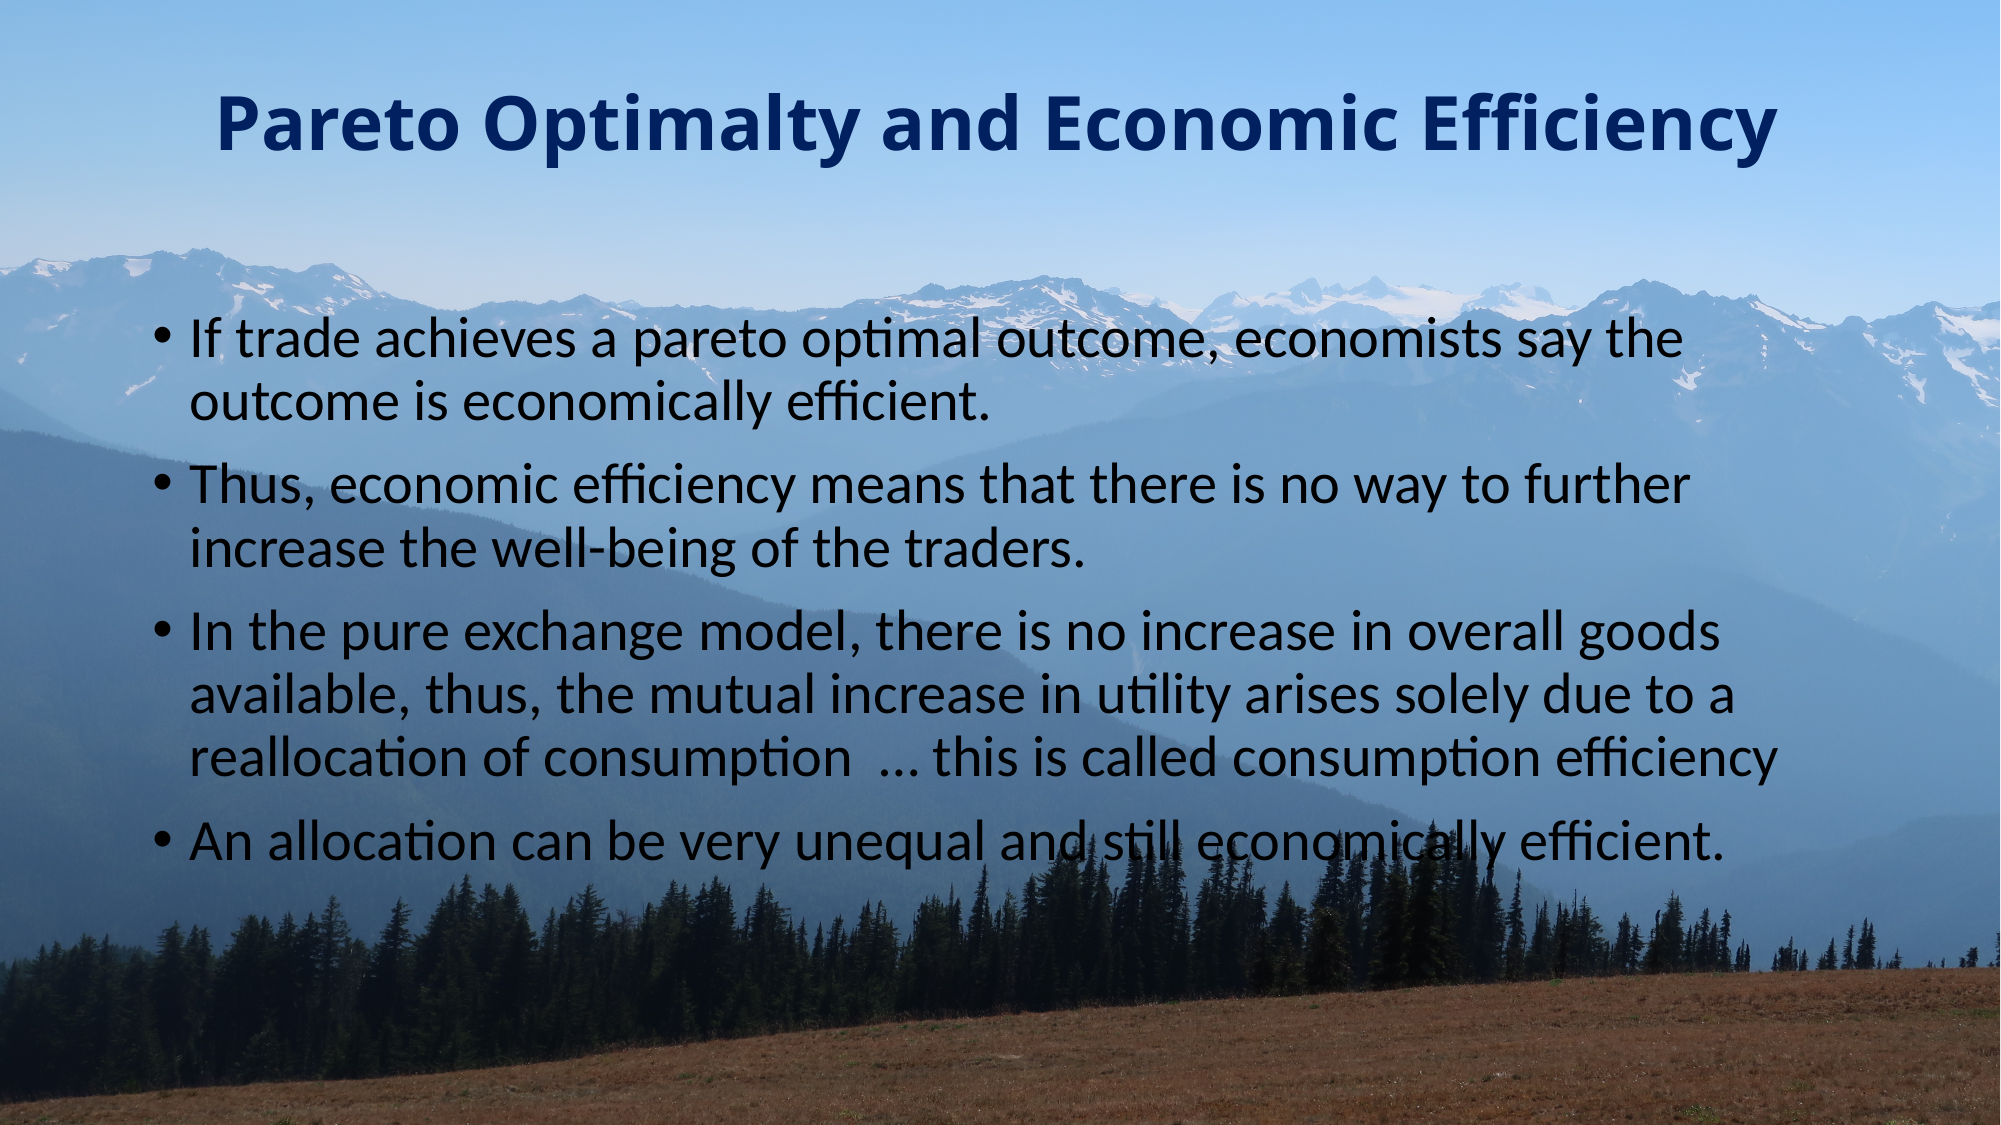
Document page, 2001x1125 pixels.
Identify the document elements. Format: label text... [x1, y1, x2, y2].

title Pareto Optimalty and Economic Efficiency [70, 17, 1924, 236]
list If trade achieves a pareto optimal outcome, economists say the outcome is economically efficient. Thus, economic efficiency means that there is no way to further increase the well-being of the traders. In the pure exchange model, there is no increase in overall goods available, thus, the mutual increase in utility arises solely due to a reallocation of consumption … this is called consumption efficiency An allocation can be very unequal and still economically efficient. [137, 299, 1863, 1014]
picture [0, 0, 2001, 1125]
